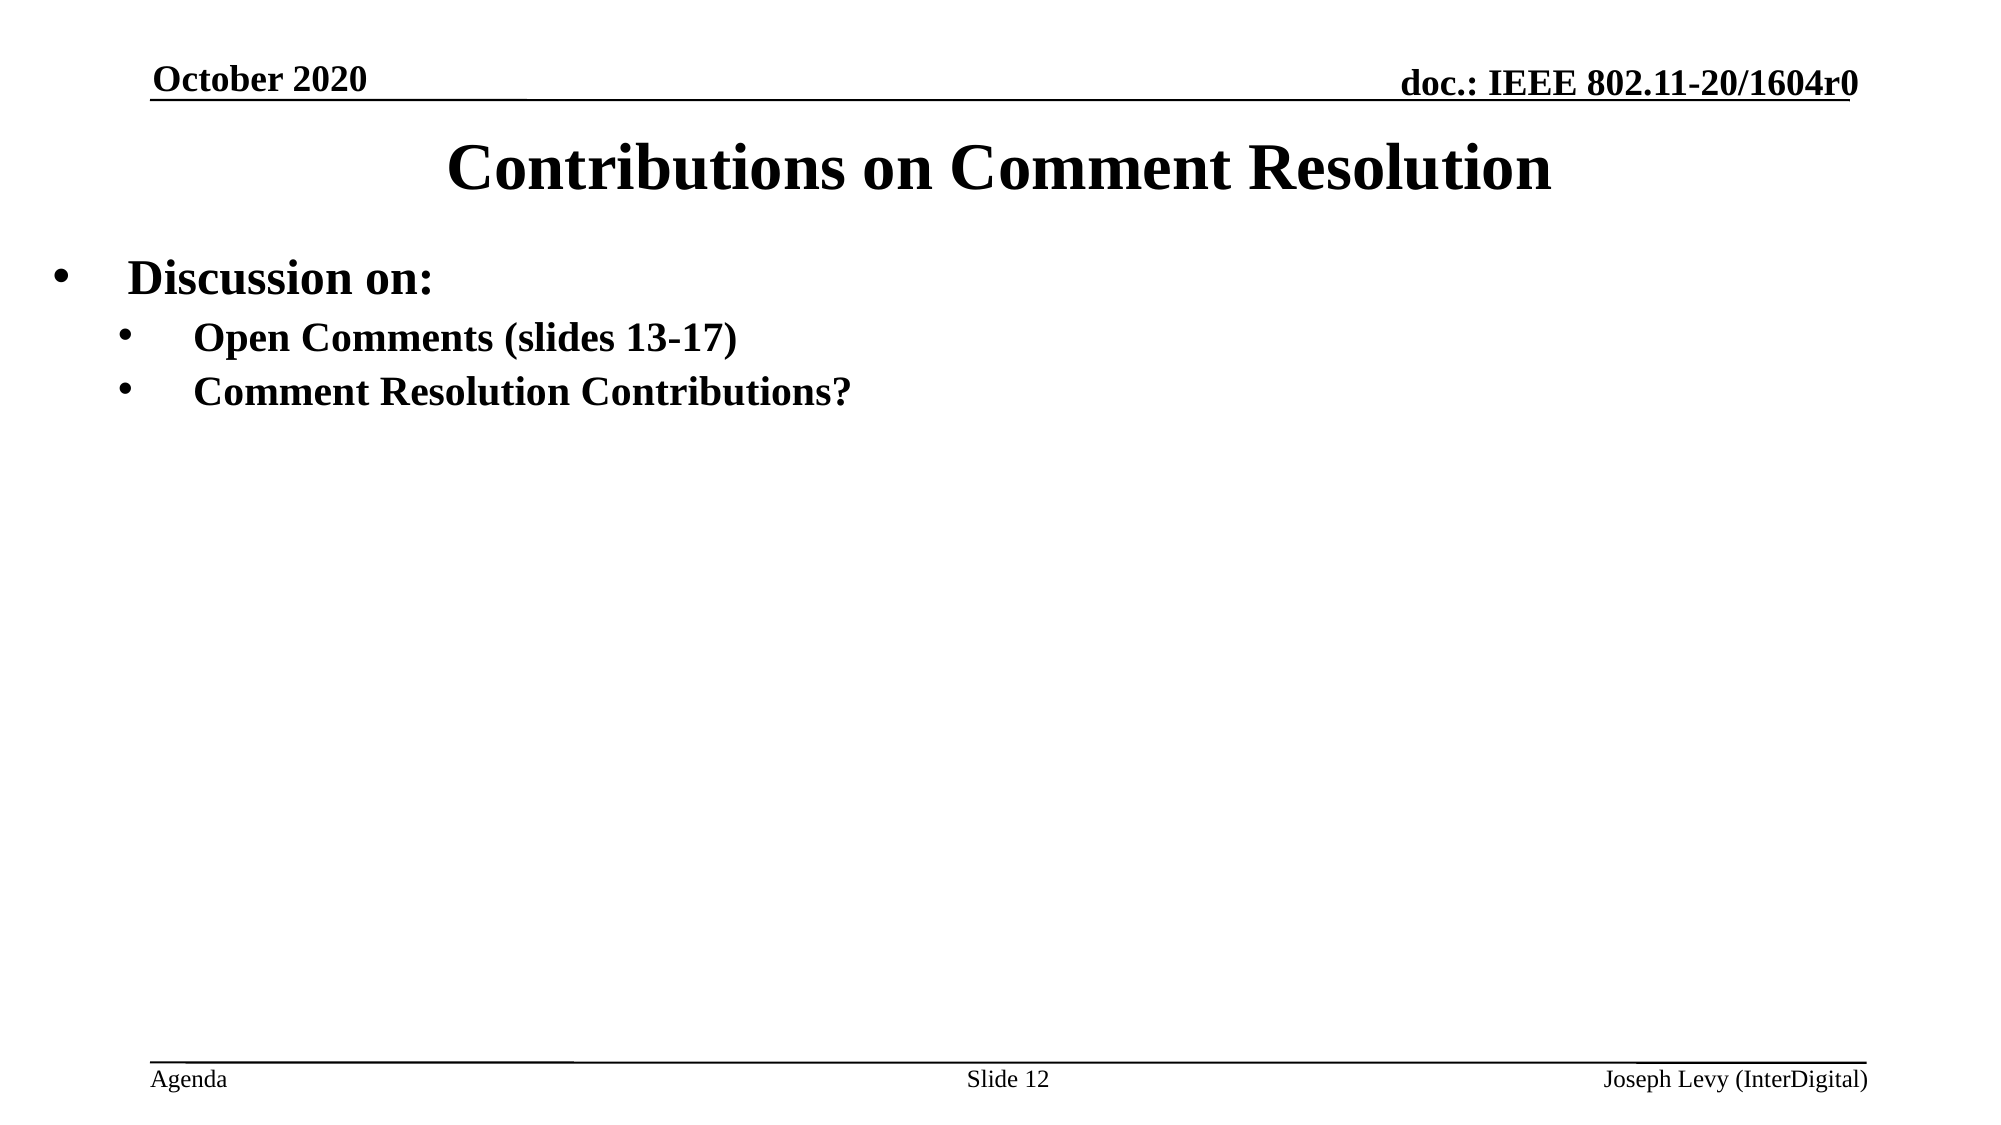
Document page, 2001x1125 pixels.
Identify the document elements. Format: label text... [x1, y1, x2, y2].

list Discussion on: Open Comments (slides 13-17) Comment Resolution Contributions? [37, 237, 1951, 1063]
title Contributions on Comment Resolution [149, 112, 1850, 213]
footer Joseph Levy (InterDigital) [1171, 1061, 1869, 1093]
slide_number Slide 12 [950, 1061, 1067, 1123]
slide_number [152, 54, 563, 100]
